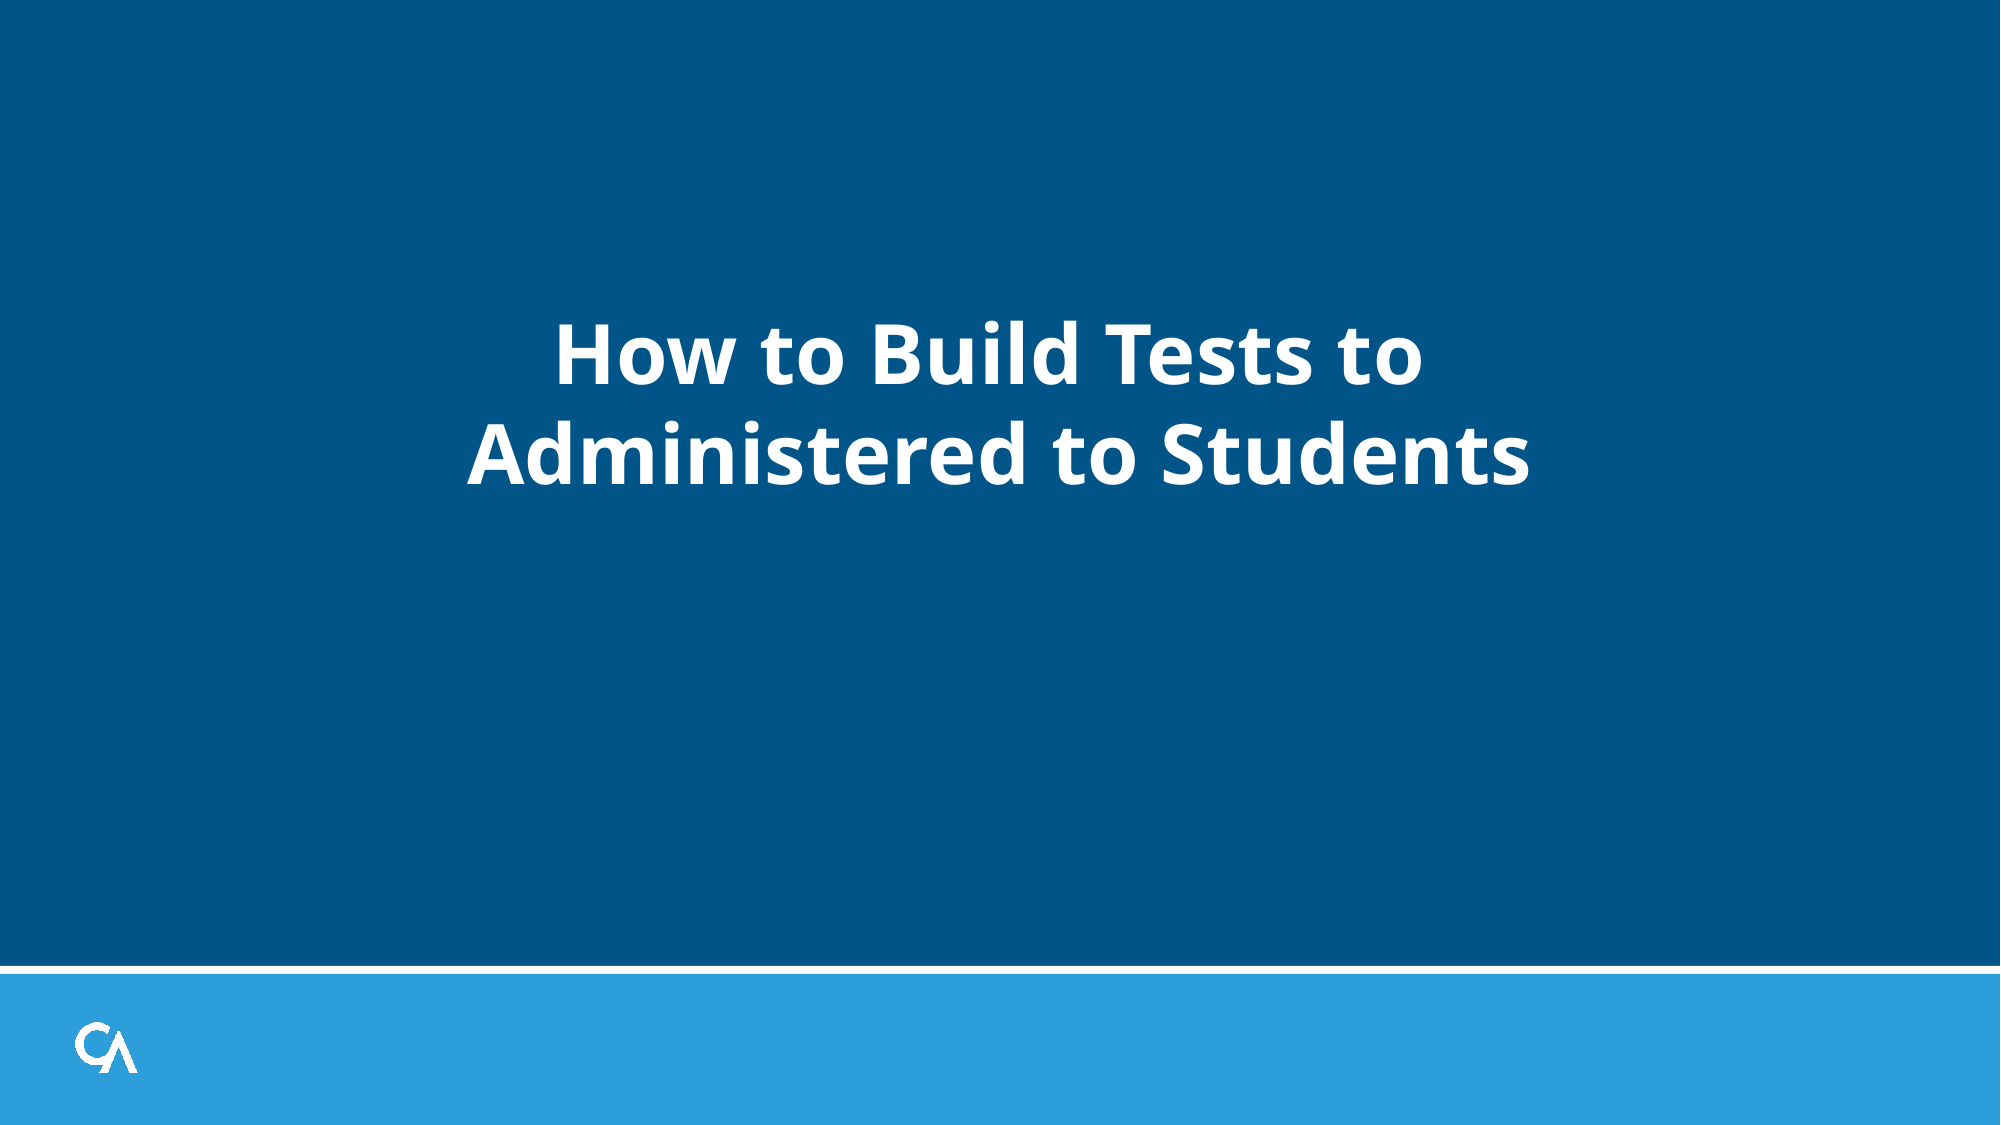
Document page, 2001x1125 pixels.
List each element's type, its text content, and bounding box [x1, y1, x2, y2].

title How to Build Tests to Administered to Students [274, 86, 1726, 502]
picture [75, 1022, 138, 1073]
